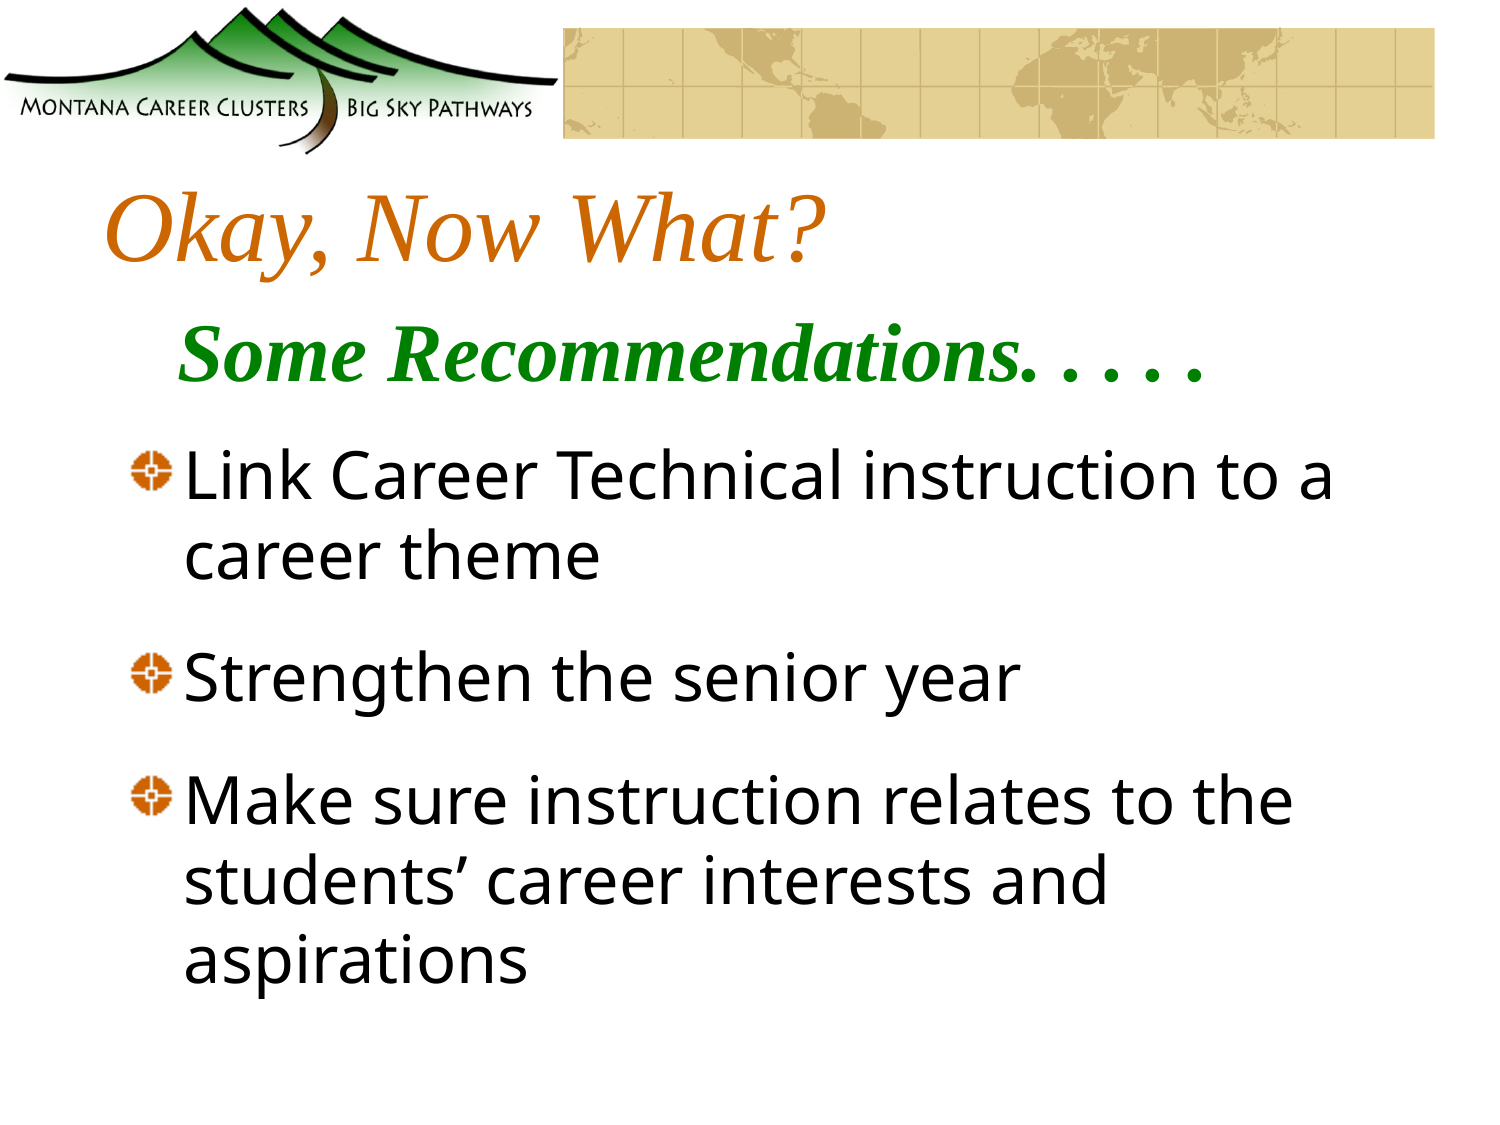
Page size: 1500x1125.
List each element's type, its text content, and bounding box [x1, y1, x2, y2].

list Link Career Technical instruction to a career theme Strengthen the senior year Make sure instruction relates to the students’ career interests and aspirations [112, 424, 1388, 1028]
title Okay, Now What? Some Recommendations. . . . . [87, 187, 1313, 376]
picture [127, 651, 175, 699]
picture [127, 449, 175, 496]
picture [127, 774, 175, 821]
picture [0, 0, 563, 163]
